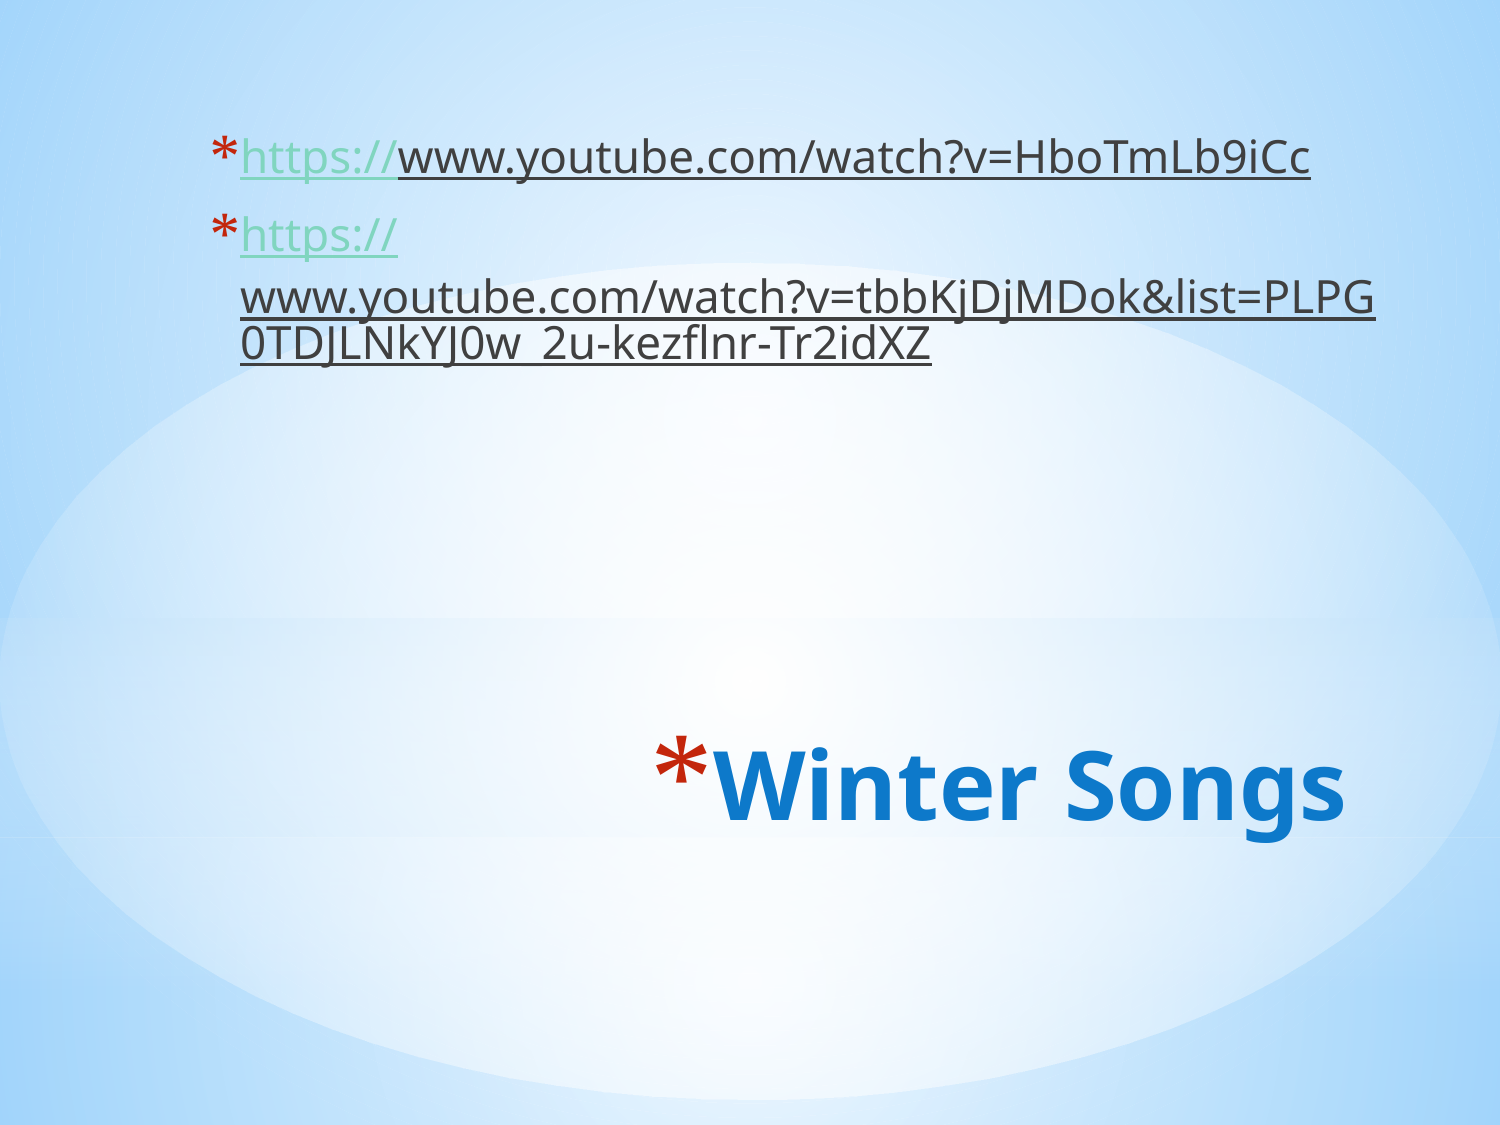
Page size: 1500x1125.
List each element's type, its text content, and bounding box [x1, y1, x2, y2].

title Winter Songs [294, 717, 1363, 905]
list https://www.youtube.com/watch?v=HboTmLb9iCc https://www.youtube.com/watch?v=tbbKjDjMDok&list=PLPG0TDJLNkYJ0w_2u-kezflnr-Tr2idXZ [187, 120, 1413, 690]
